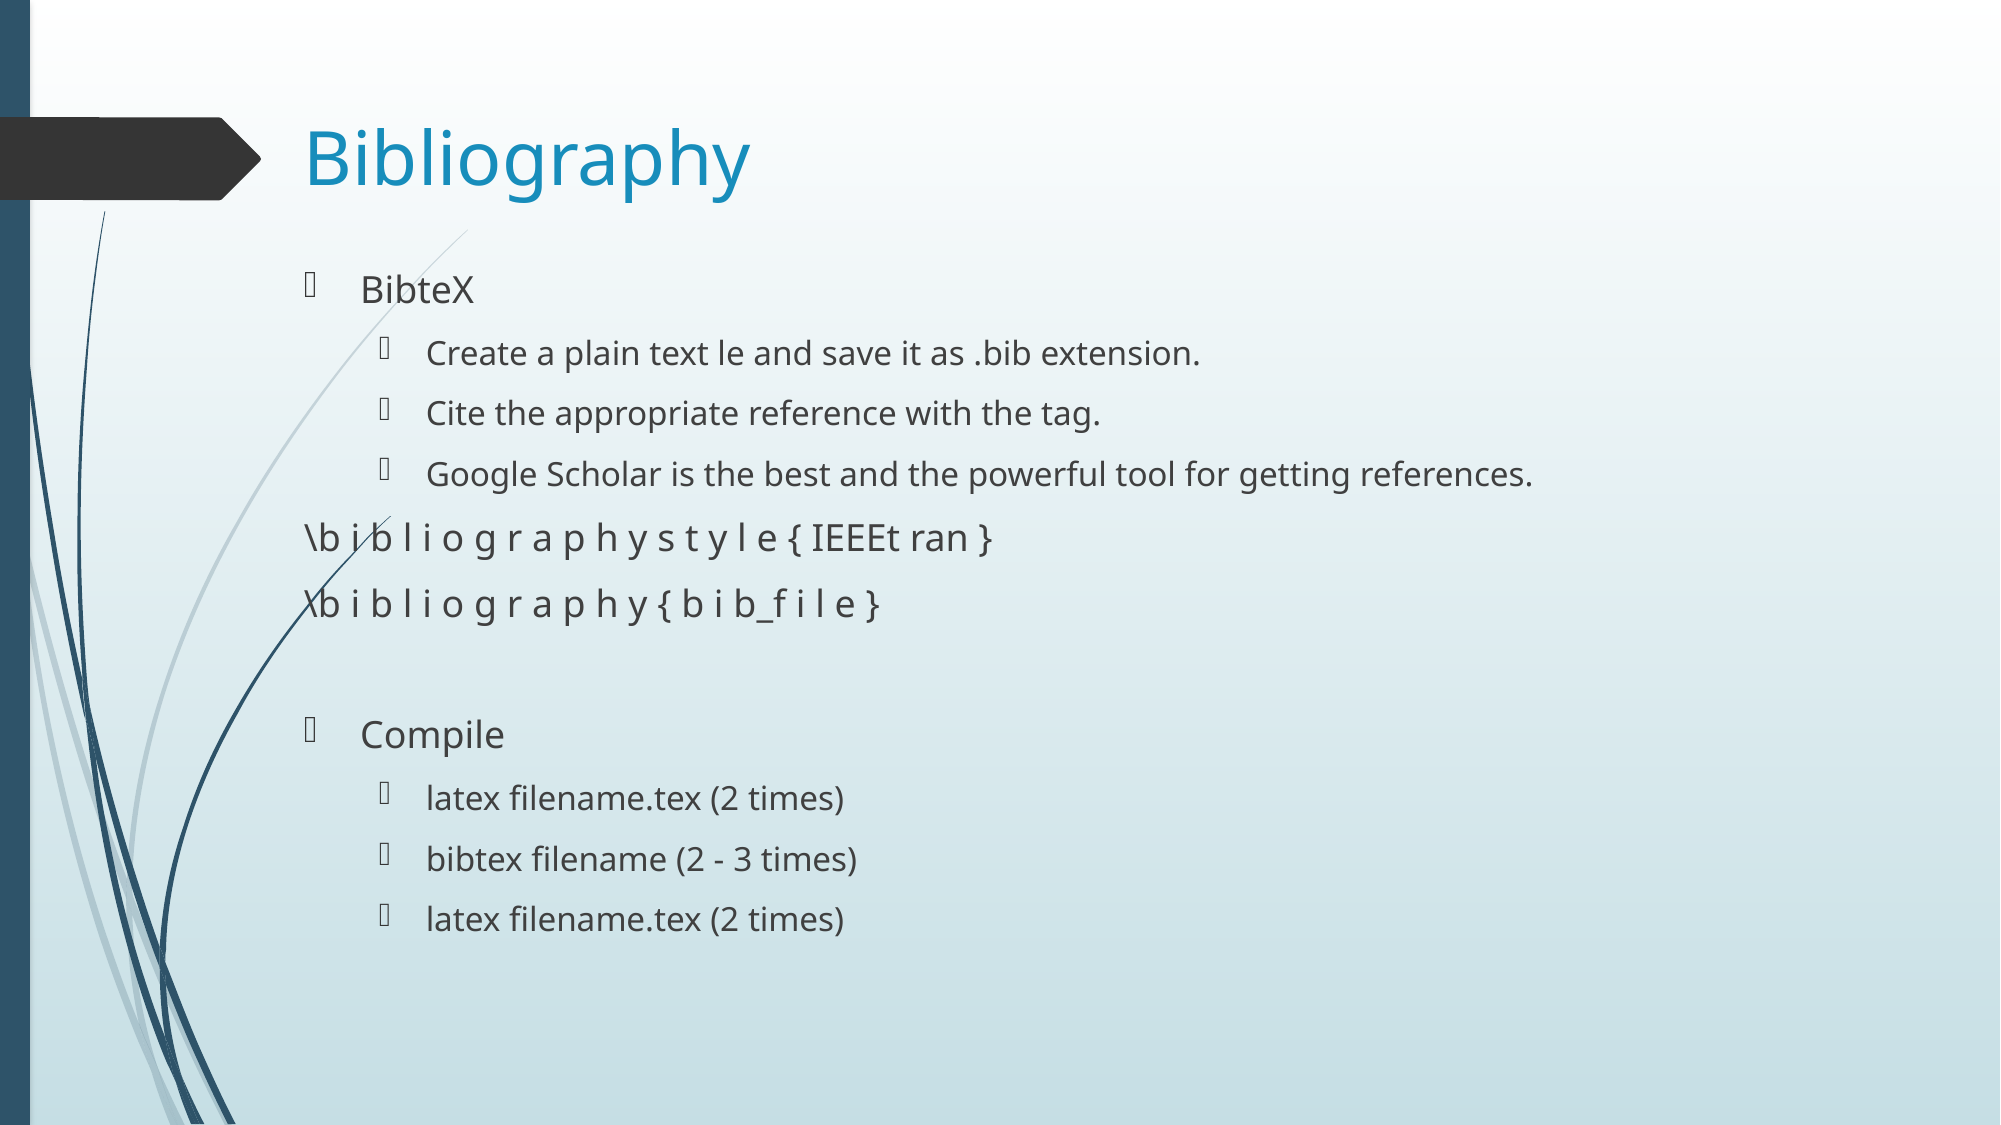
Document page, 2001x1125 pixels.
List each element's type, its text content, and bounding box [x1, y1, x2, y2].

title Bibliography [288, 102, 1888, 214]
list BibteX Create a plain text le and save it as .bib extension. Cite the appropriate reference with the tag. Google Scholar is the best and the powerful tool for getting references. \b i b l i o g r a p h y s t y l e { IEEEt ran } \b i b l i o g r a p h y { b i b_f i l e } Compile latex filename.tex (2 times) bibtex filename (2 - 3 times) latex filename.tex (2 times) [288, 258, 1888, 970]
